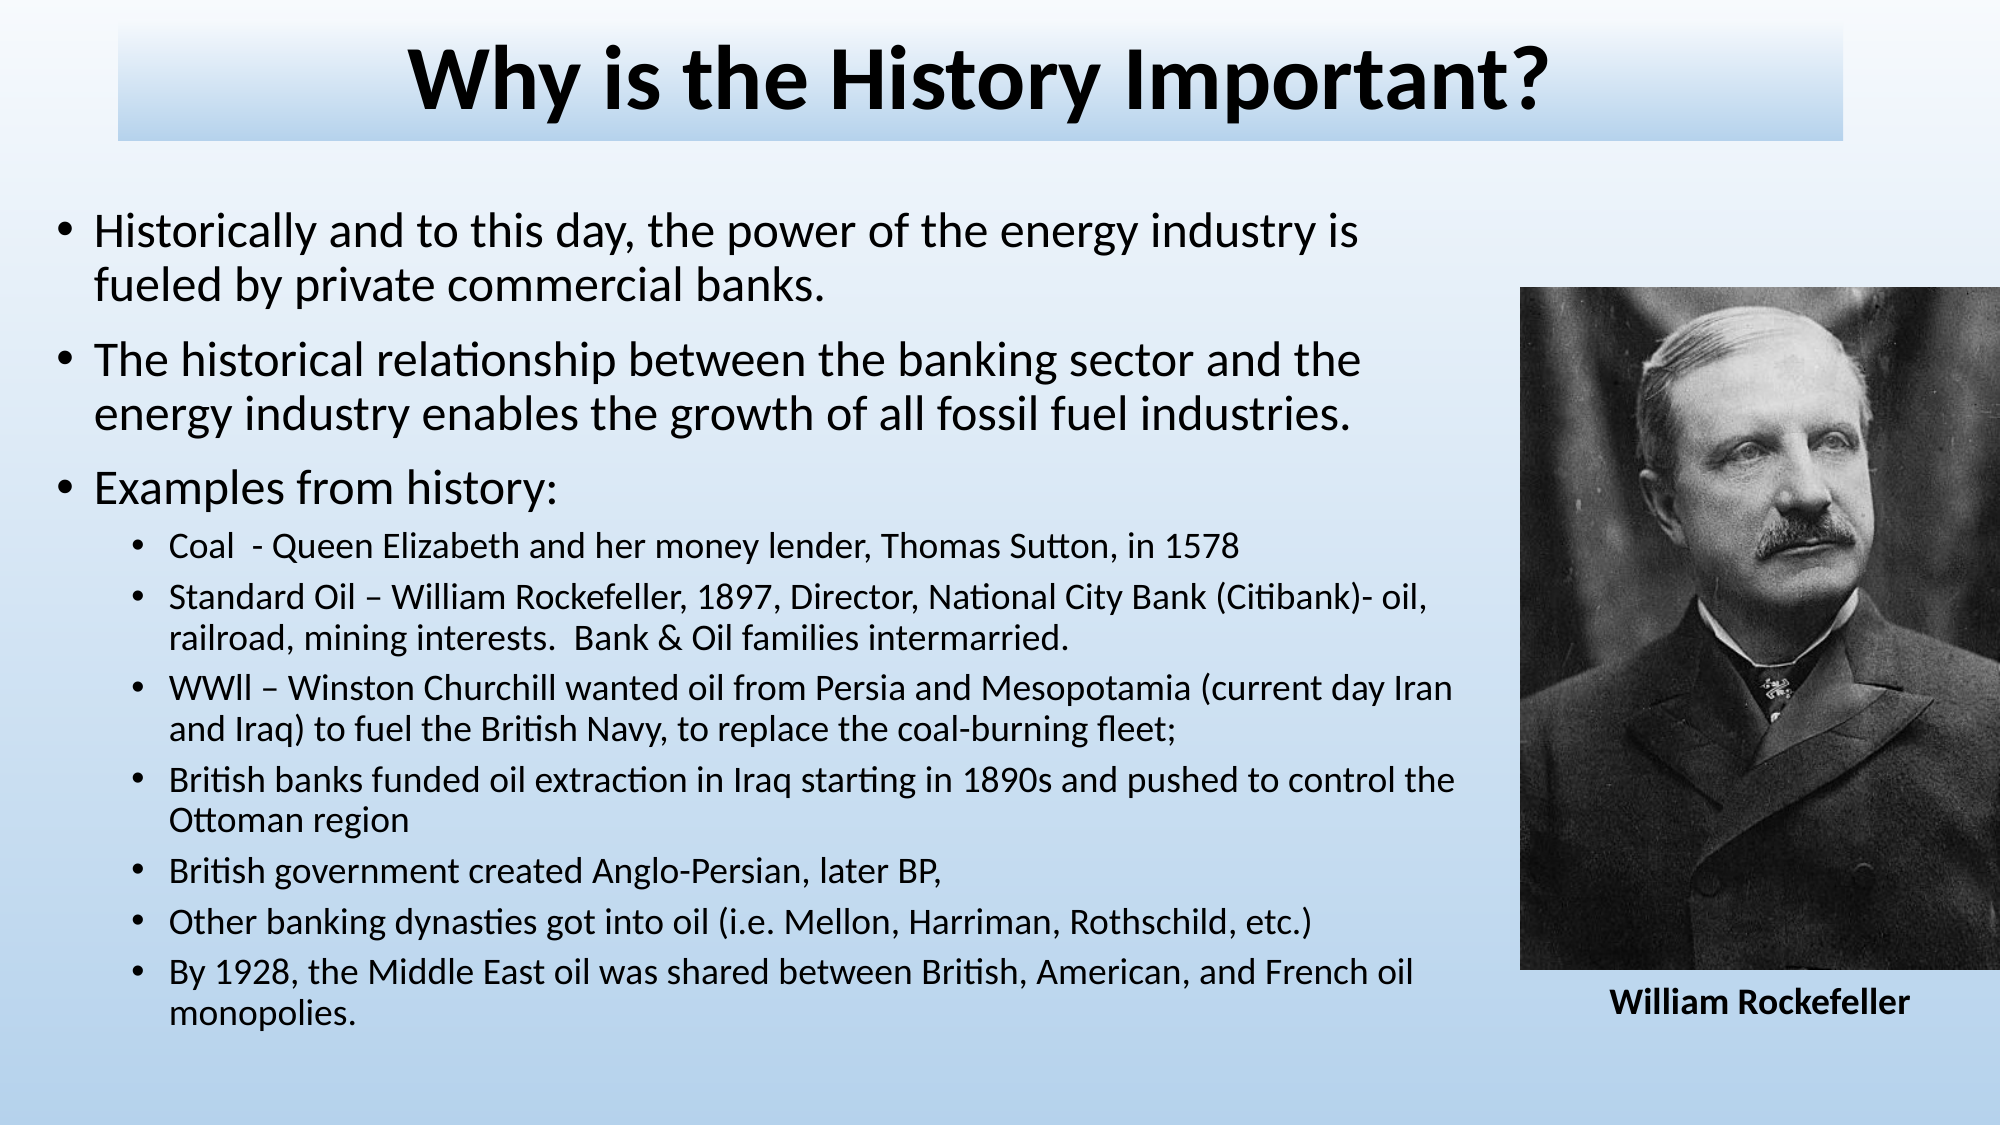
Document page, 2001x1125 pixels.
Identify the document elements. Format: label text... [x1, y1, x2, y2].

title Why is the History Important? [118, 19, 1844, 141]
text_box William Rockefeller [1594, 970, 1926, 1030]
picture [1519, 287, 2000, 970]
list Historically and to this day, the power of the energy industry is fueled by private commercial banks. The historical relationship between the banking sector and the energy industry enables the growth of all fossil fuel industries. Examples from history: Coal - Queen Elizabeth and her money lender, Thomas Sutton, in 1578 Standard Oil – William Rockefeller, 1897, Director, National City Bank (Citibank)- oil, railroad, mining interests. Bank & Oil families intermarried. WWll – Winston Churchill wanted oil from Persia and Mesopotamia (current day Iran and Iraq) to fuel the British Navy, to replace the coal-burning fleet; British banks funded oil extraction in Iraq starting in 1890s and pushed to control the Ottoman region British government created Anglo-Persian, later BP, Other banking dynasties got into oil (i.e. Mellon, Harriman, Rothschild, etc.) By 1928, the Middle East oil was shared between British, American, and French oil monopolies. [41, 196, 1500, 1096]
